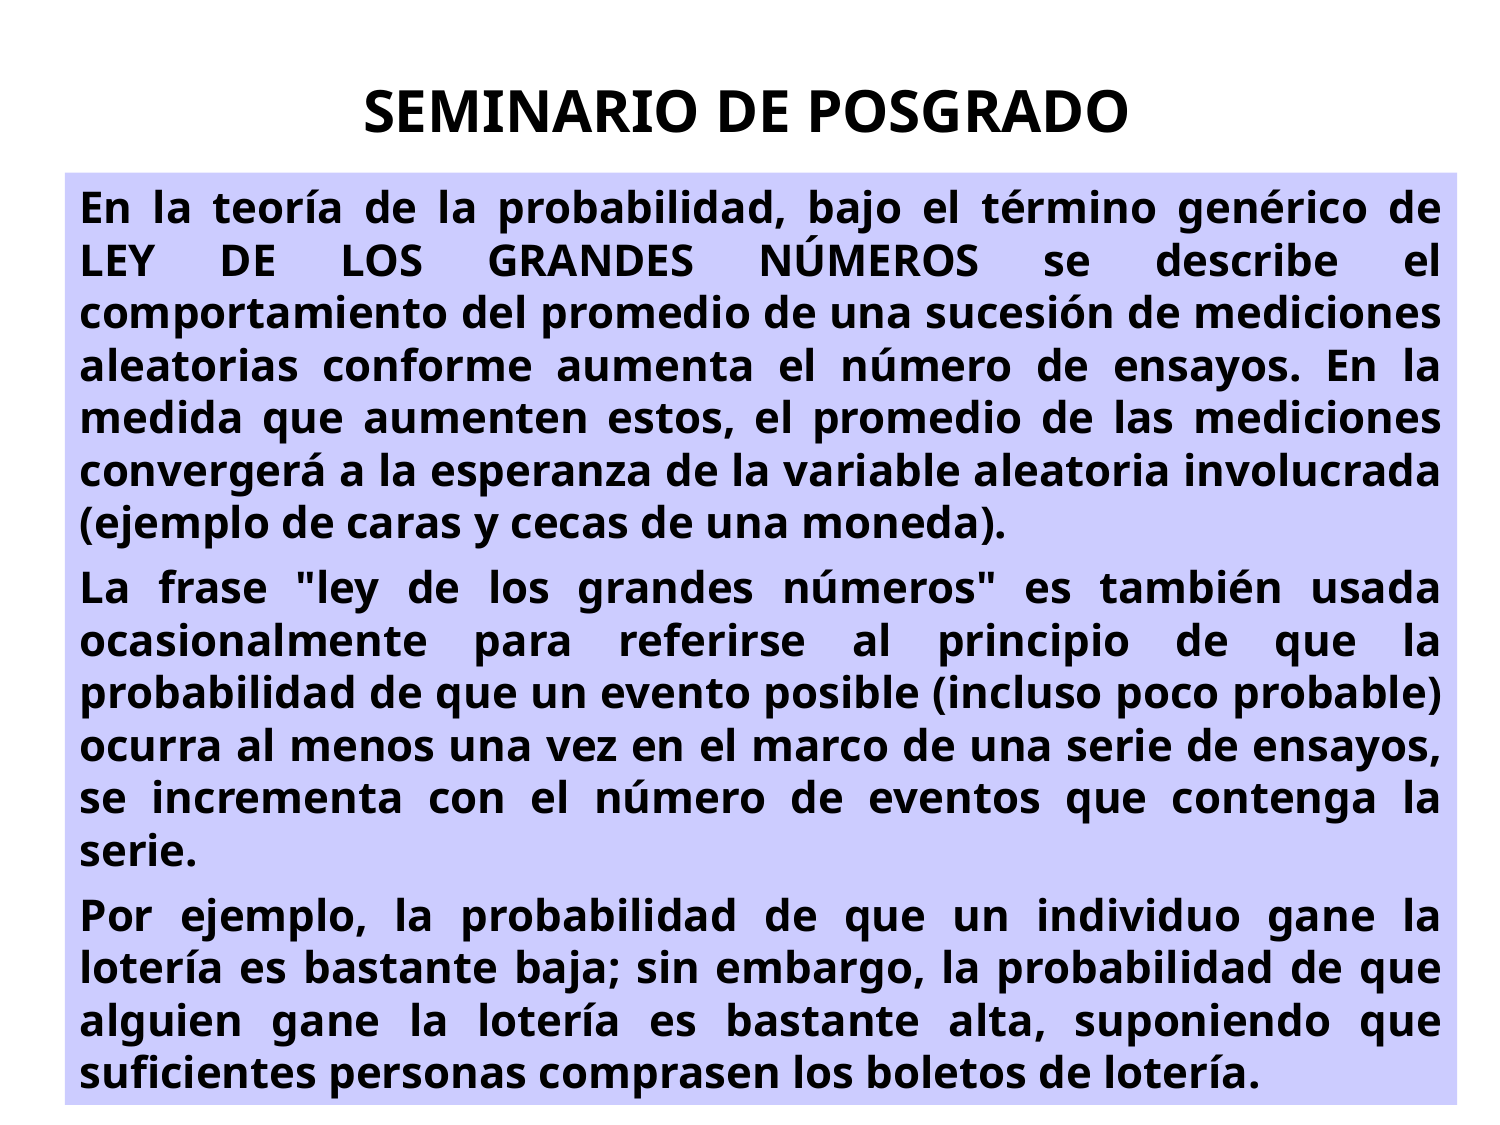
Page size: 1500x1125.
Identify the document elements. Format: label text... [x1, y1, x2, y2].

text_box SEMINARIO DE POSGRADO [348, 66, 1306, 152]
text_box En la teoría de la probabilidad, bajo el término genérico de LEY DE LOS GRANDES NÚMEROS se describe el comportamiento del promedio de una sucesión de mediciones aleatorias conforme aumenta el número de ensayos. En la medida que aumenten estos, el promedio de las mediciones convergerá a la esperanza de la variable aleatoria involucrada (ejemplo de caras y cecas de una moneda). La frase "ley de los grandes números" es también usada ocasionalmente para referirse al principio de que la probabilidad de que un evento posible (incluso poco probable) ocurra al menos una vez en el marco de una serie de ensayos, se incrementa con el número de eventos que contenga la serie. Por ejemplo, la probabilidad de que un individuo gane la lotería es bastante baja; sin embargo, la probabilidad de que alguien gane la lotería es bastante alta, suponiendo que suficientes personas comprasen los boletos de lotería. [64, 172, 1458, 1105]
